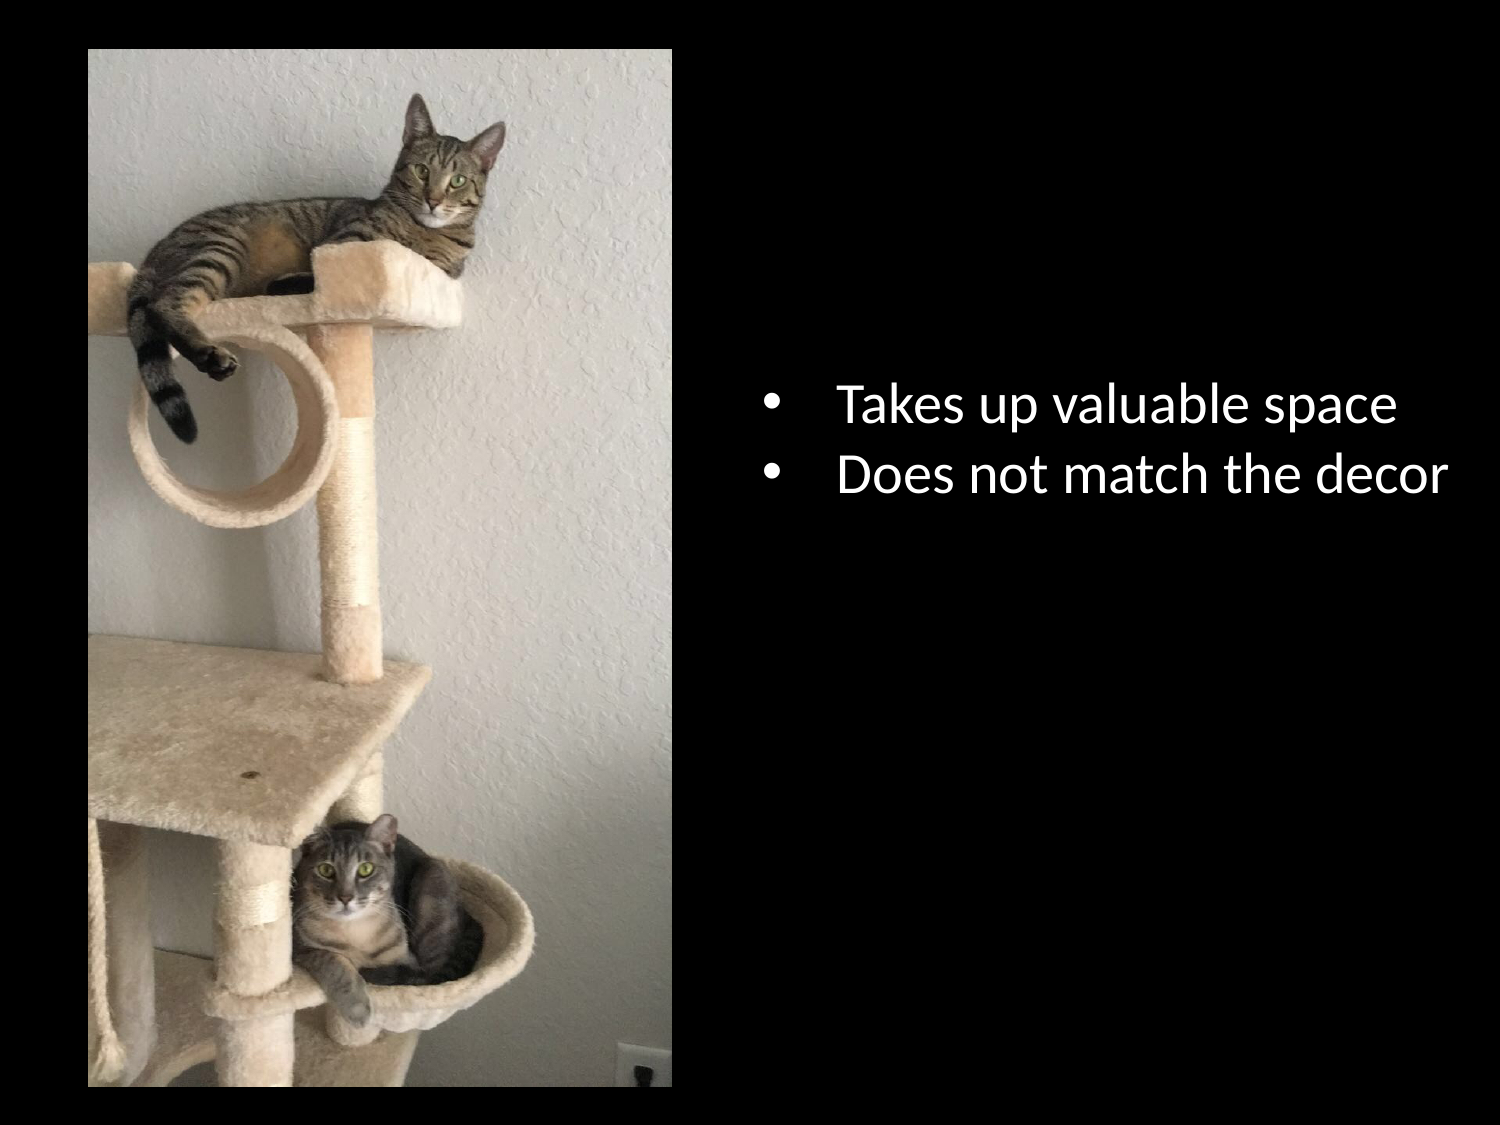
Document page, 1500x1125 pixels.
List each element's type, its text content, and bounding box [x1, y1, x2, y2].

picture [88, 49, 672, 1087]
text_box Takes up valuable space Does not match the decor [747, 357, 1466, 513]
